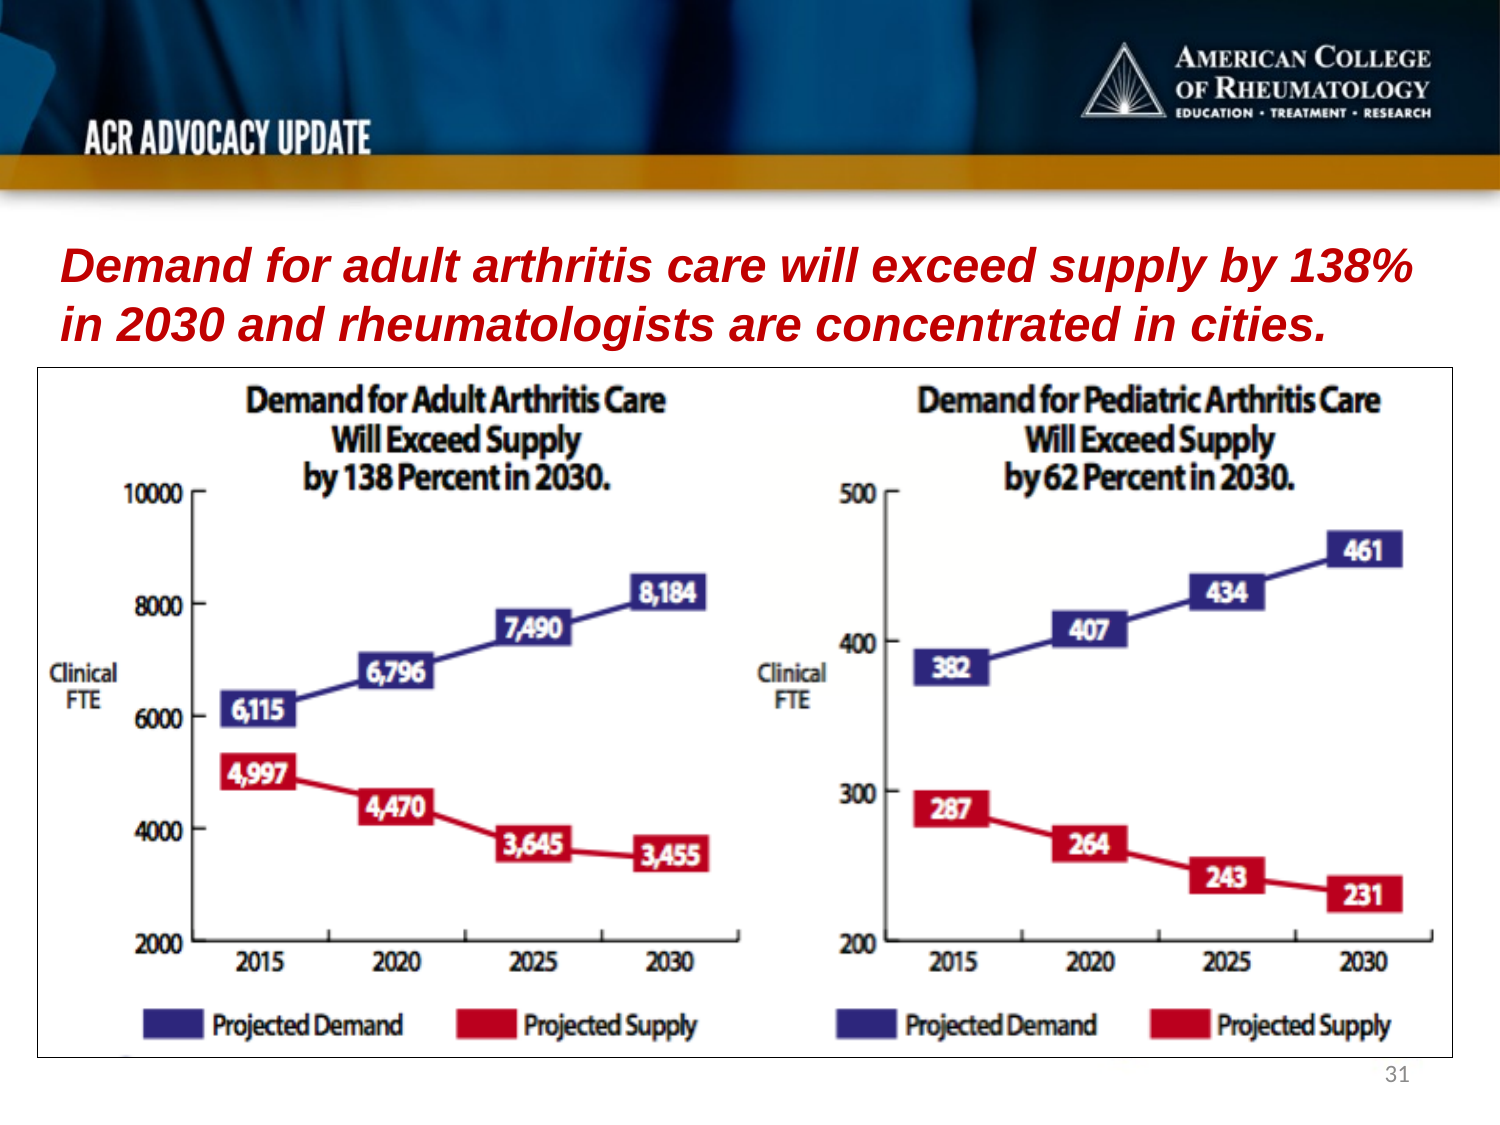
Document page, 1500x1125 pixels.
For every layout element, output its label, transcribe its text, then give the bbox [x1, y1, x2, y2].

title Demand for adult arthritis care will exceed supply by 138% in 2030 and rheumatologists are concentrated in cities. [45, 198, 1447, 366]
picture [0, 0, 1500, 1125]
slide_number 31 [1074, 1066, 1425, 1103]
